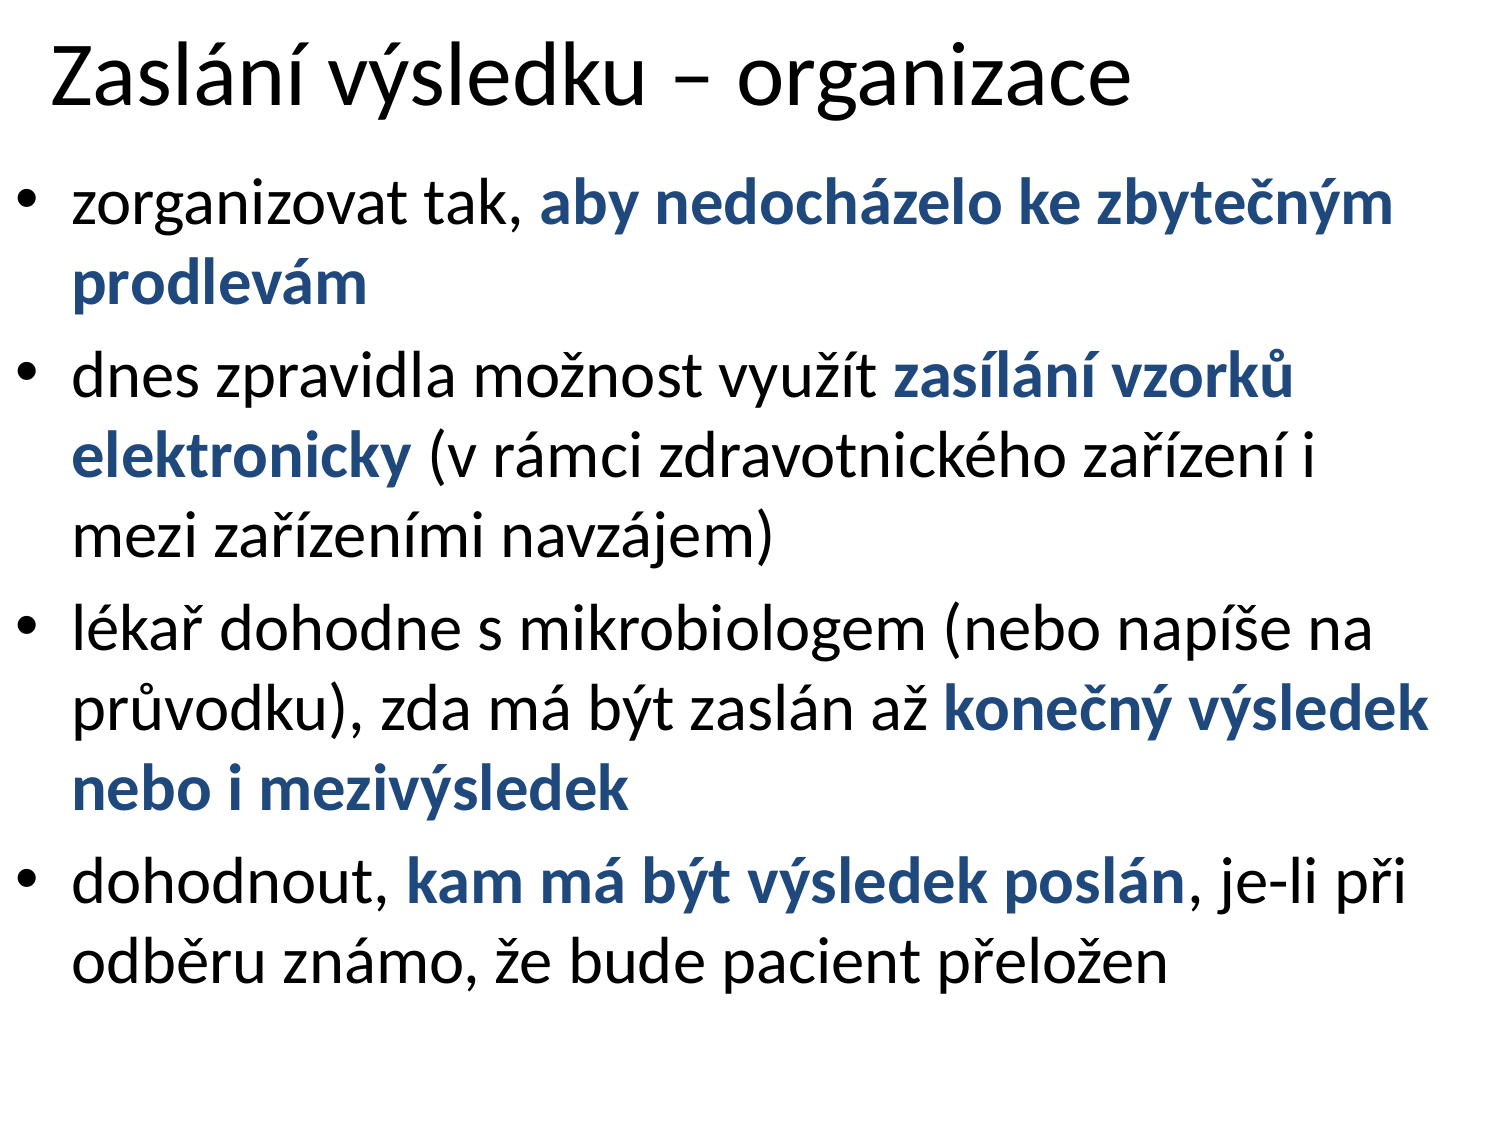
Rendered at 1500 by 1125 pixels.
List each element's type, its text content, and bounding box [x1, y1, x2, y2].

title Zaslání výsledku – organizace [35, 0, 1350, 138]
list zorganizovat tak, aby nedocházelo ke zbytečným prodlevám dnes zpravidla možnost využít zasílání vzorků elektronicky (v rámci zdravotnického zařízení i mezi zařízeními navzájem) lékař dohodne s mikrobiologem (nebo napíše na průvodku), zda má být zaslán až konečný výsledek nebo i mezivýsledek dohodnout, kam má být výsledek poslán, je-li při odběru známo, že bude pacient přeložen [0, 149, 1463, 1088]
